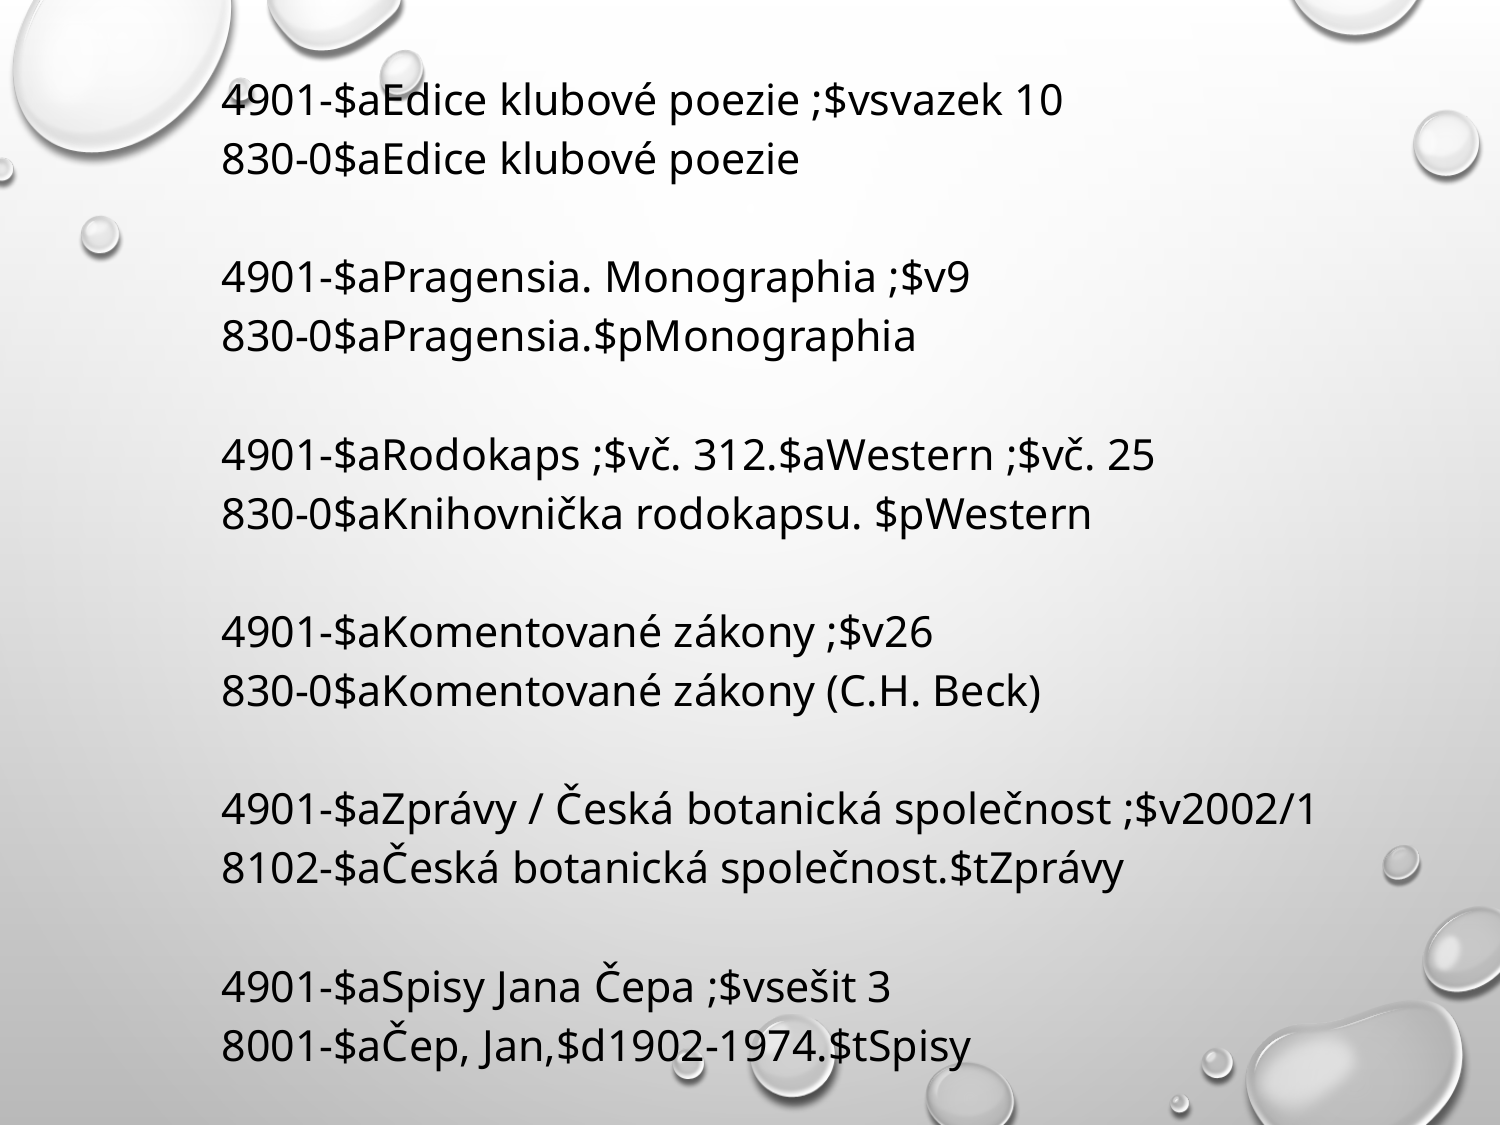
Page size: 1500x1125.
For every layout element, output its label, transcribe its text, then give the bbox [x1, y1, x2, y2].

picture [0, 0, 1500, 1125]
list 4901-$aEdice klubové poezie ;$vsvazek 10 830-0$aEdice klubové poezie 4901-$aPragensia. Monographia ;$v9 830-0$aPragensia.$pMonographia 4901-$aRodokaps ;$vč. 312.$aWestern ;$vč. 25 830-0$aKnihovnička rodokapsu. $pWestern 4901-$aKomentované zákony ;$v26 830-0$aKomentované zákony (C.H. Beck) 4901-$aZprávy / Česká botanická společnost ;$v2002/1 8102-$aČeská botanická společnost.$tZprávy 4901-$aSpisy Jana Čepa ;$vsešit 3 8001-$aČep, Jan,$d1902-1974.$tSpisy [206, 75, 1463, 1088]
